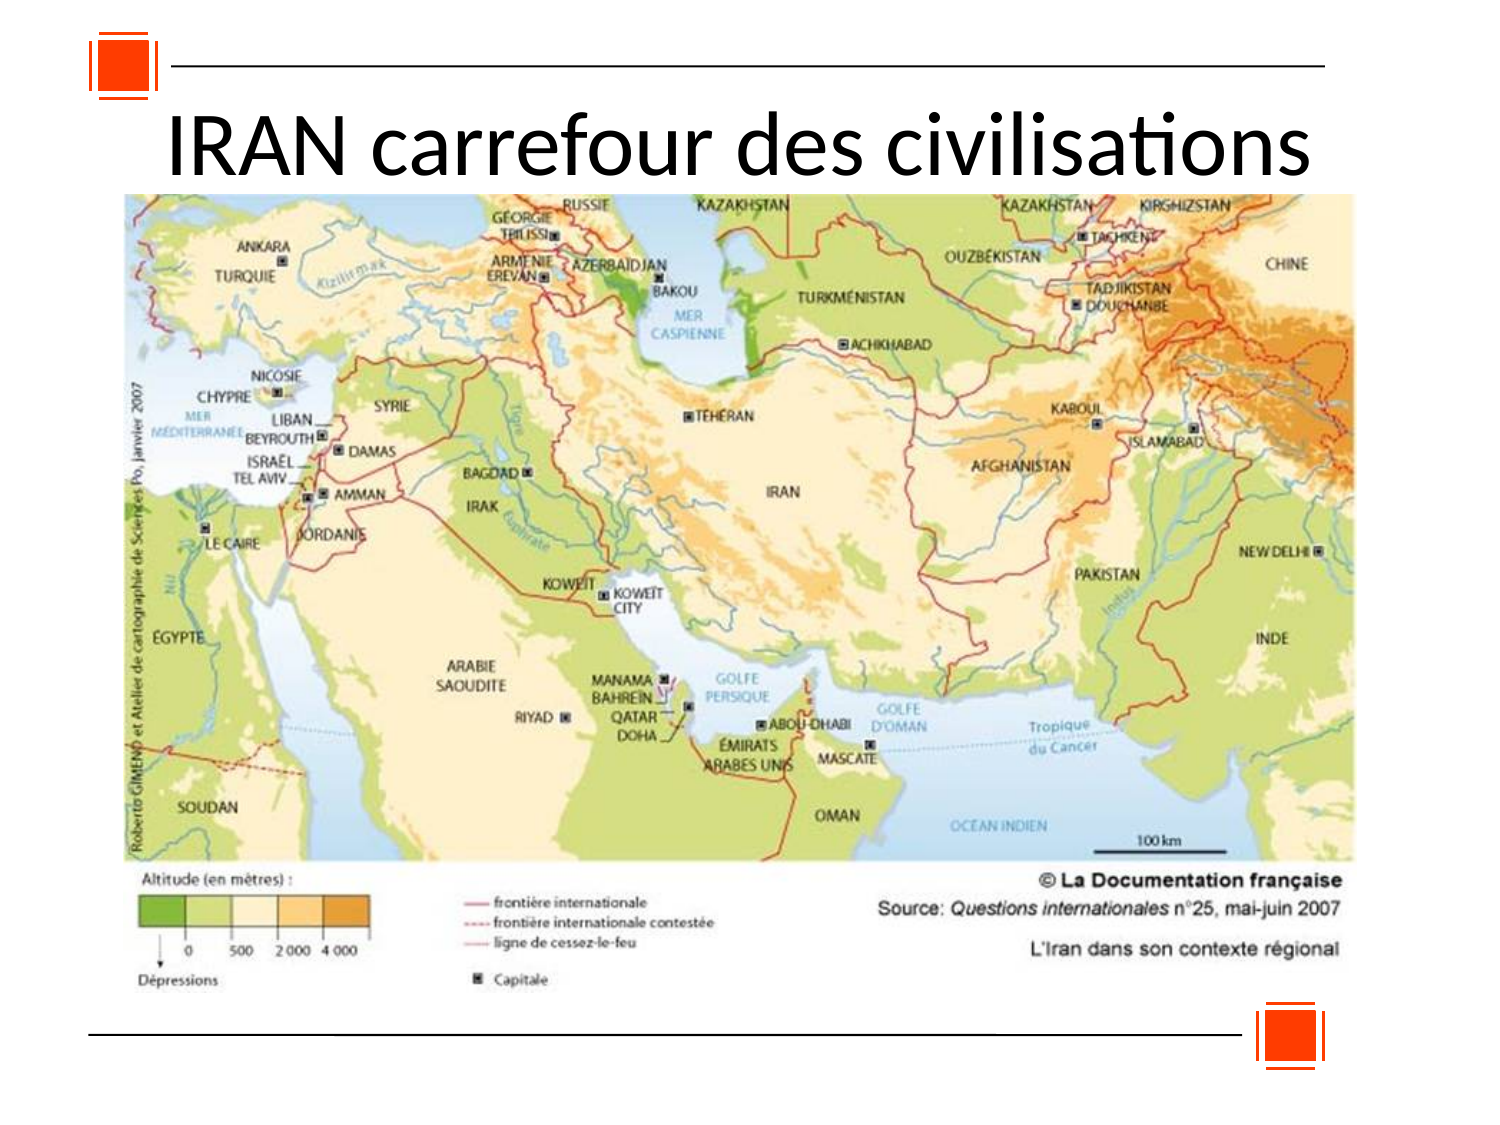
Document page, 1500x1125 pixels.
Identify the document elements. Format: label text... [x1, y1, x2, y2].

picture [123, 194, 1357, 993]
title IRAN carrefour des civilisations [75, 45, 1425, 233]
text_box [88, 987, 1337, 1083]
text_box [76, 18, 1326, 114]
